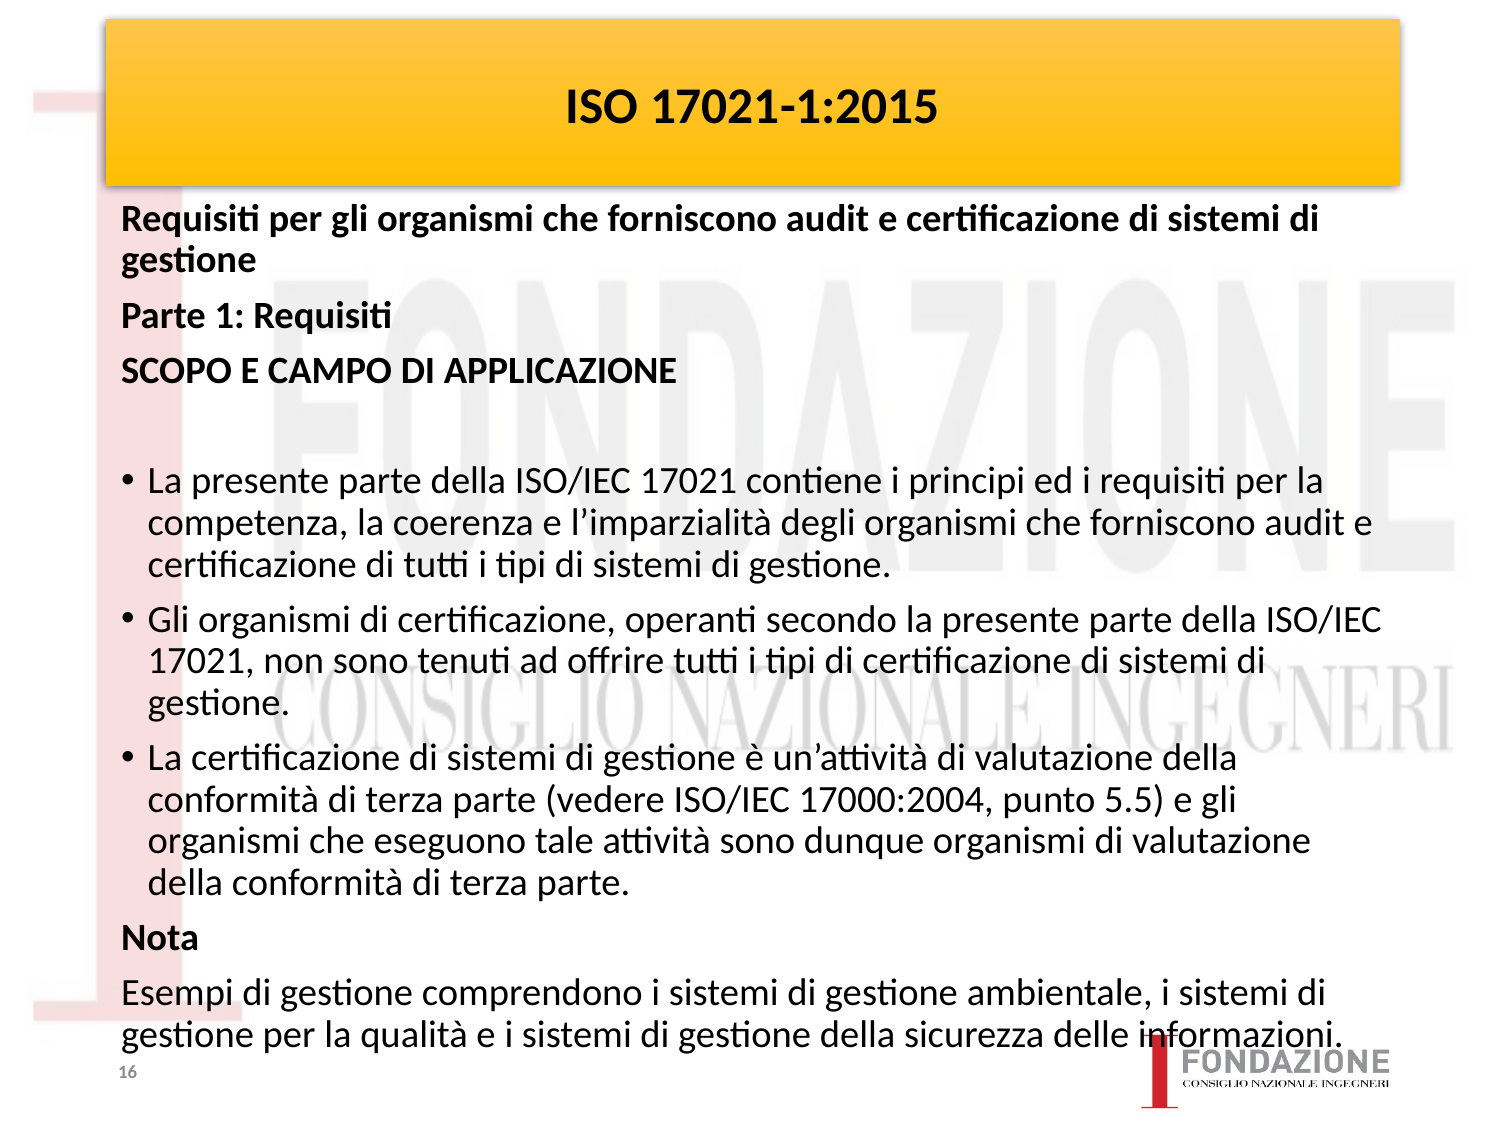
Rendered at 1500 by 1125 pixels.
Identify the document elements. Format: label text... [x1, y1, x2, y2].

text_box [100, 373, 105, 873]
title ISO 17021-1:2015 [105, 19, 1400, 186]
picture [1135, 1077, 1397, 1116]
list Requisiti per gli organismi che forniscono audit e certificazione di sistemi di gestione Parte 1: Requisiti SCOPO E CAMPO DI APPLICAZIONE La presente parte della ISO/IEC 17021 contiene i principi ed i requisiti per la competenza, la coerenza e l’imparzialità degli organismi che forniscono audit e certificazione di tutti i tipi di sistemi di gestione. Gli organismi di certificazione, operanti secondo la presente parte della ISO/IEC 17021, non sono tenuti ad offrire tutti i tipi di certificazione di sistemi di gestione. La certificazione di sistemi di gestione è un’attività di valutazione della conformità di terza parte (vedere ISO/IEC 17000:2004, punto 5.5) e gli organismi che eseguono tale attività sono dunque organismi di valutazione della conformità di terza parte. Nota Esempi di gestione comprendono i sistemi di gestione ambientale, i sistemi di gestione per la qualità e i sistemi di gestione della sicurezza delle informazioni. [105, 190, 1400, 1077]
